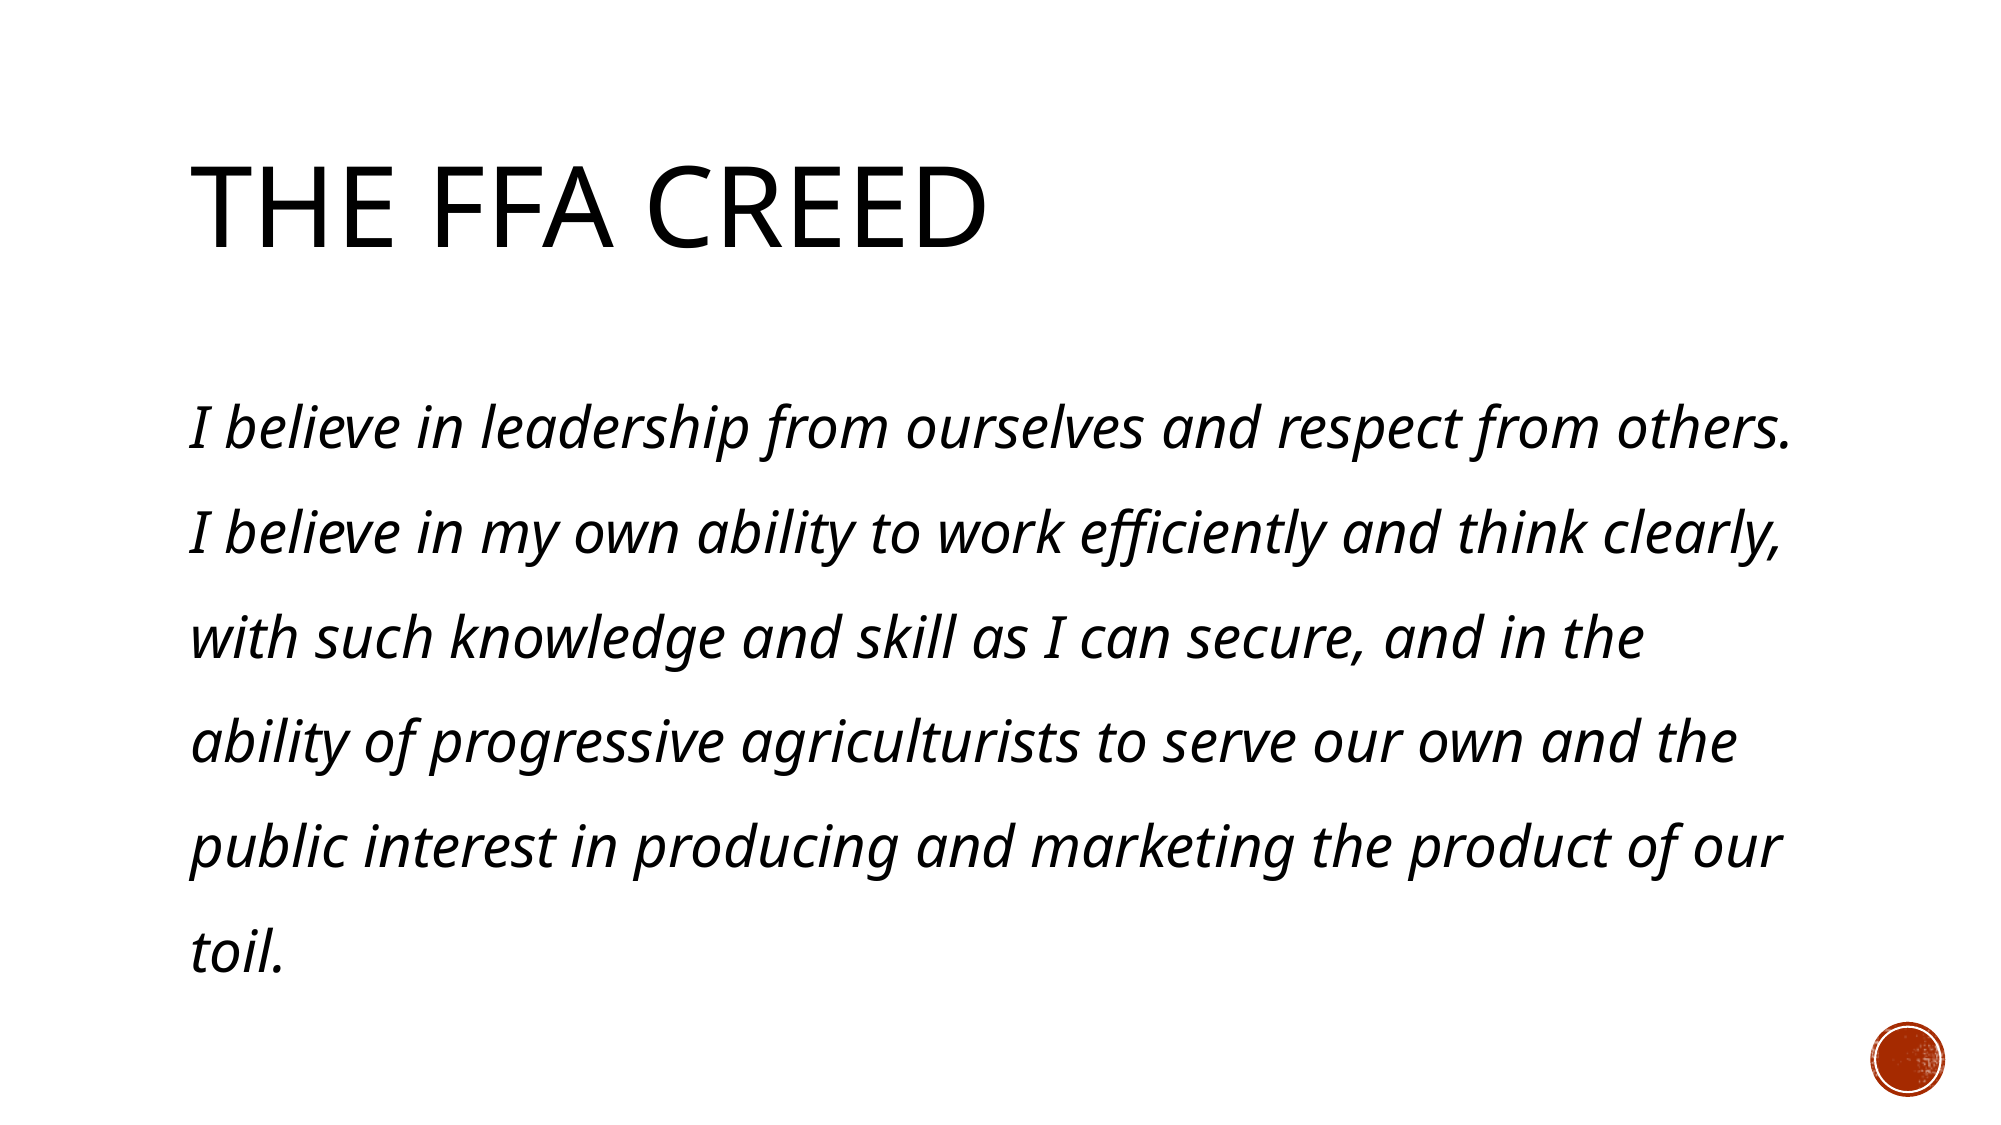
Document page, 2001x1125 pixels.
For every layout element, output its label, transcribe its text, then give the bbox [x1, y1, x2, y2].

title The FFA Creed [175, 79, 1826, 344]
list I believe in leadership from ourselves and respect from others. I believe in my own ability to work efficiently and think clearly, with such knowledge and skill as I can secure, and in the ability of progressive agriculturists to serve our own and the public interest in producing and marketing the product of our toil. [175, 348, 1826, 1013]
